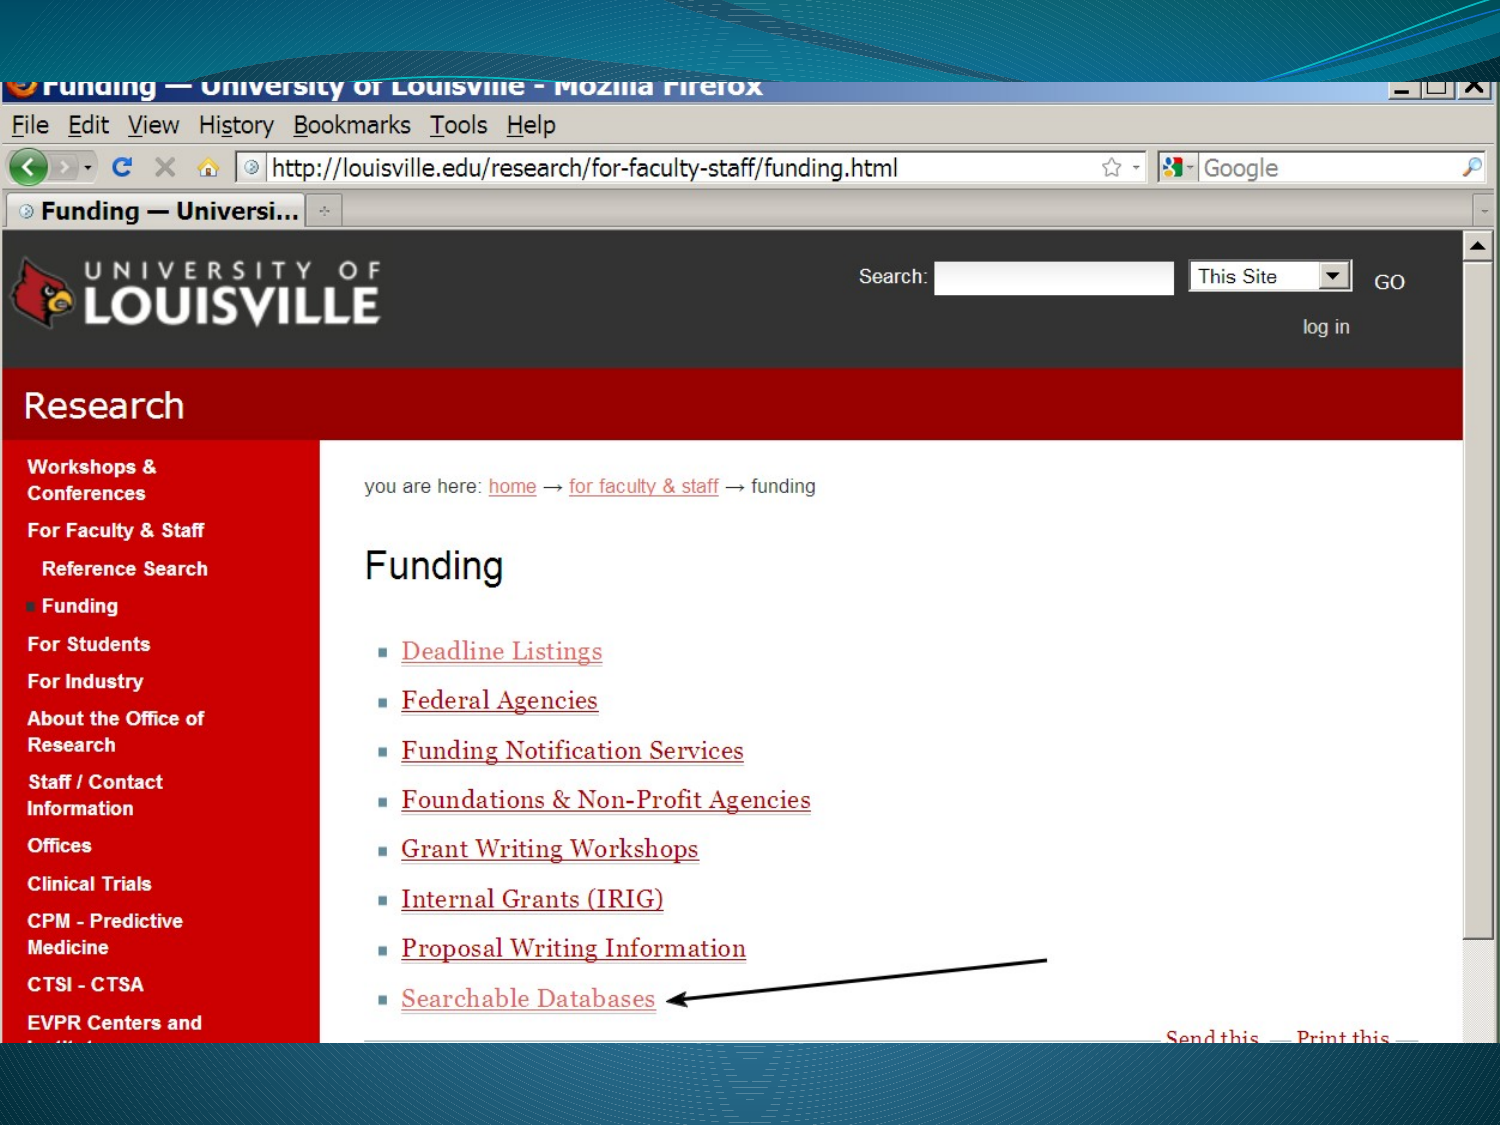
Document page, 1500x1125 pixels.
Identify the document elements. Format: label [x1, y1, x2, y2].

picture [0, 81, 1500, 1044]
